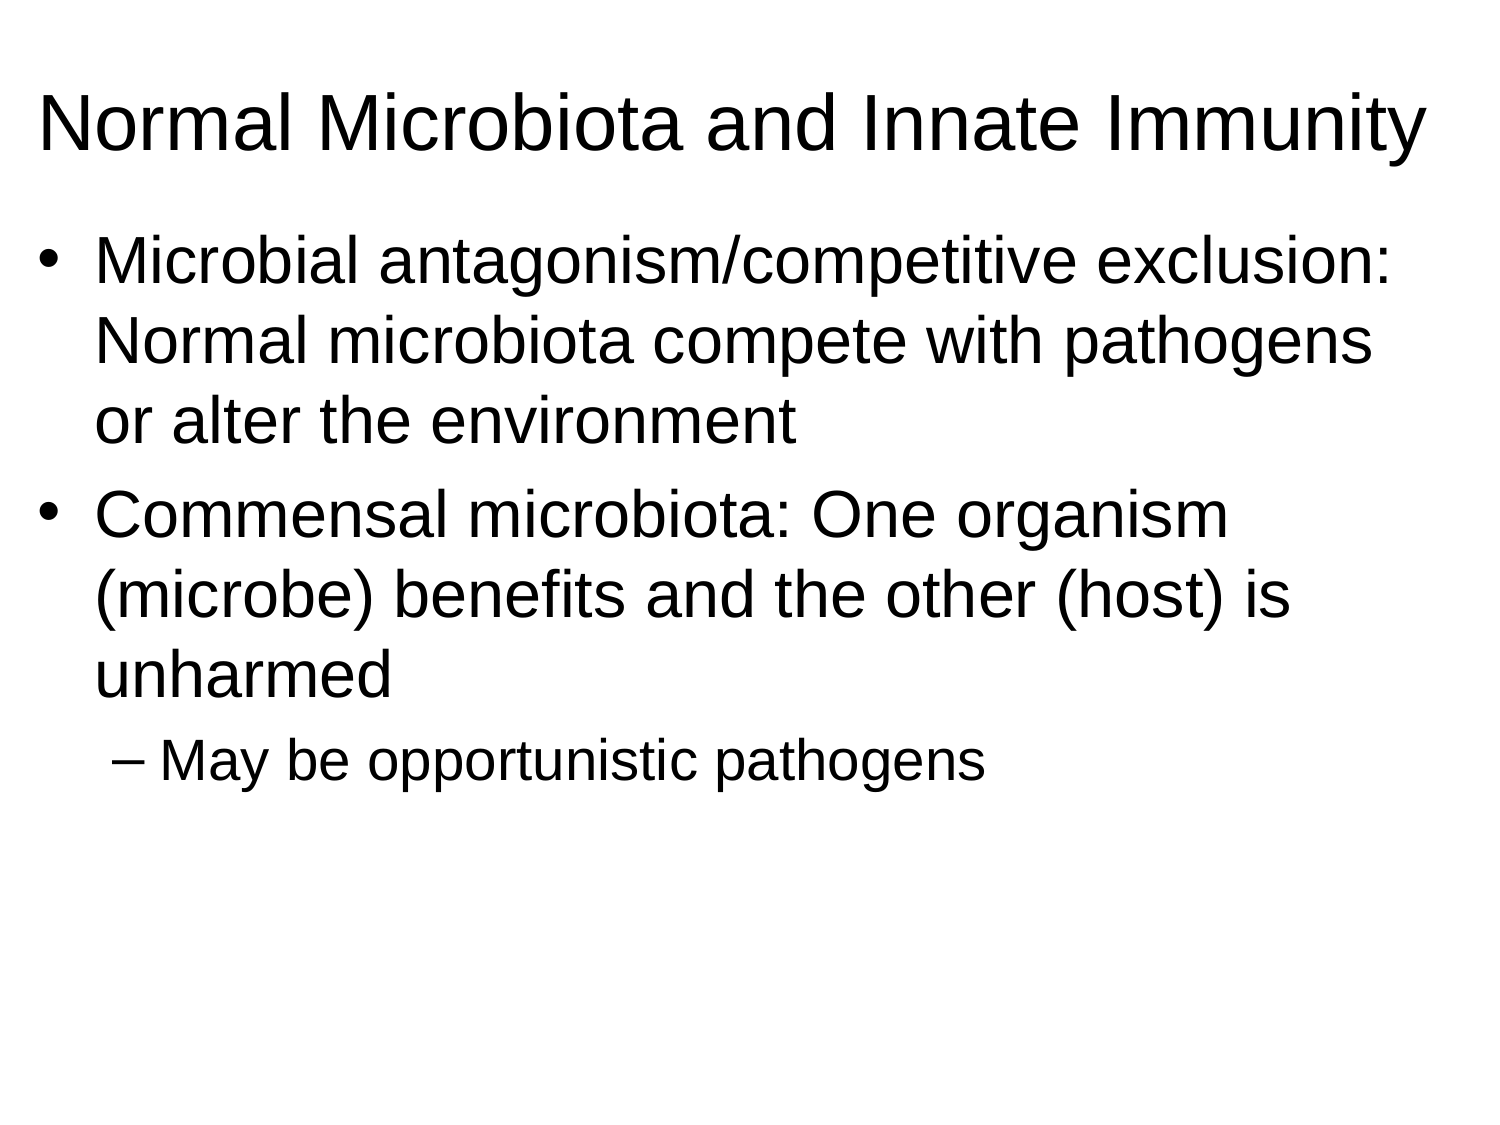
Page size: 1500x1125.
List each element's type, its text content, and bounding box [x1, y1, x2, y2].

list Microbial antagonism/competitive exclusion: Normal microbiota compete with pathogens or alter the environment Commensal microbiota: One organism (microbe) benefits and the other (host) is unharmed May be opportunistic pathogens [22, 209, 1448, 1065]
title Normal Microbiota and Innate Immunity [20, 62, 1446, 175]
